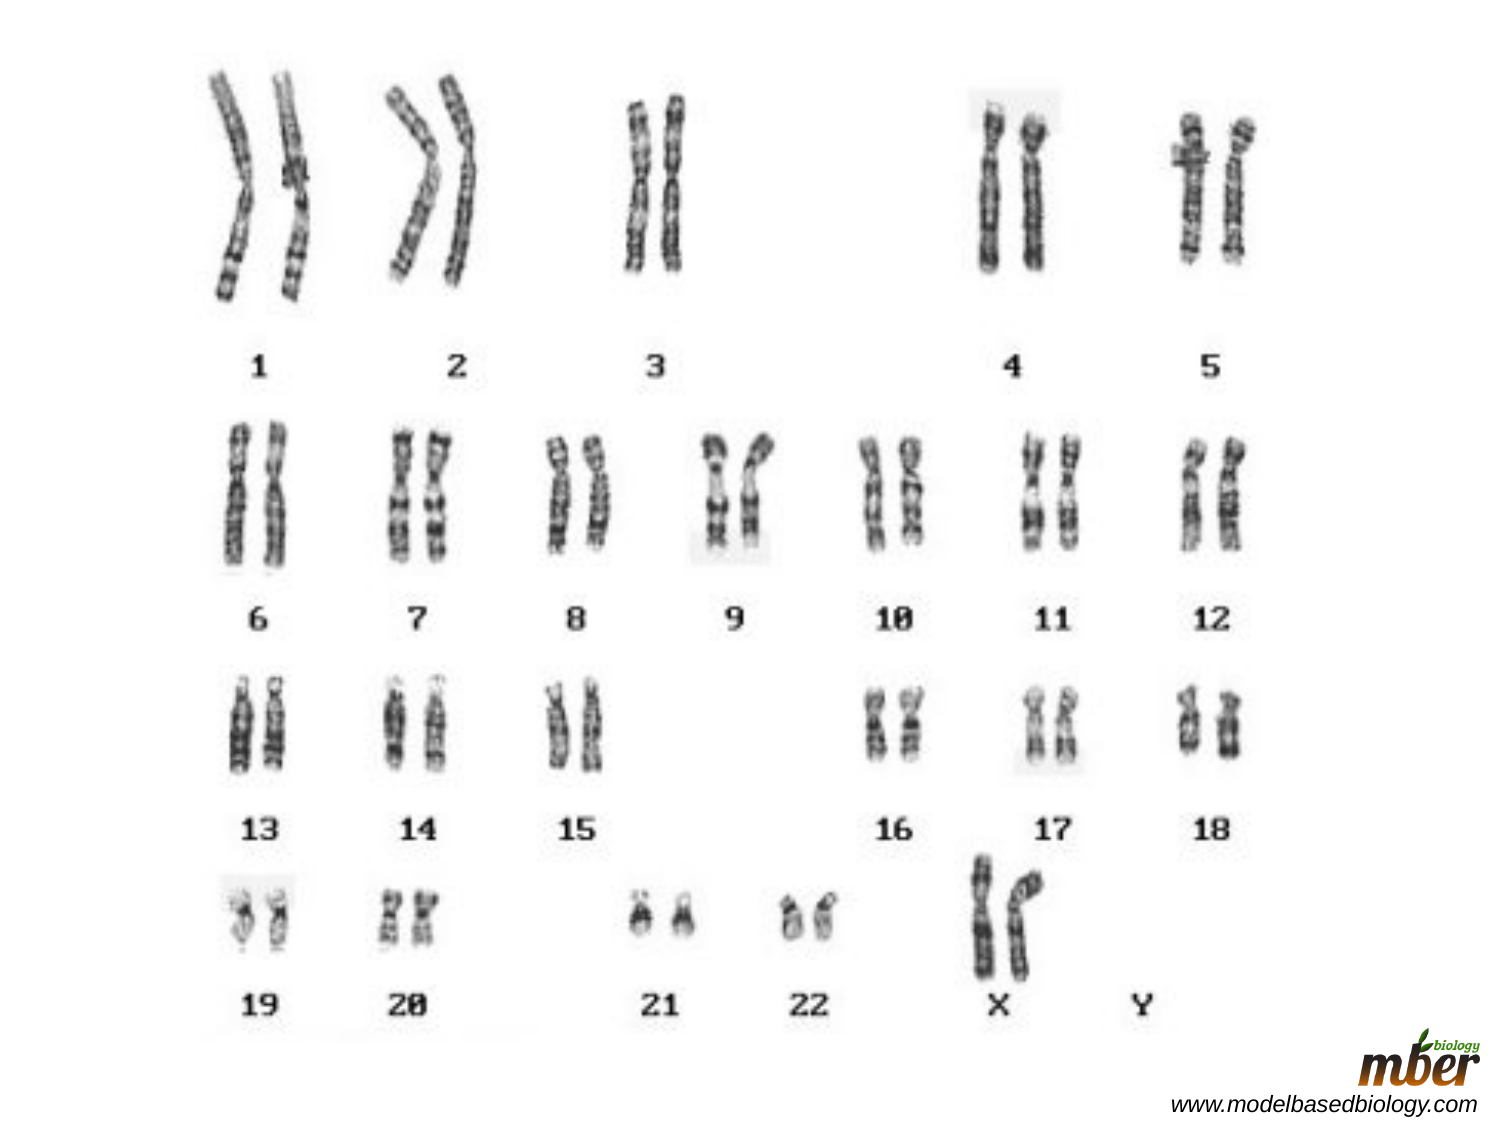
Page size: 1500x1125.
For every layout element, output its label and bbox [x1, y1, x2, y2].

picture [194, 51, 1270, 1044]
picture [1358, 1028, 1480, 1086]
